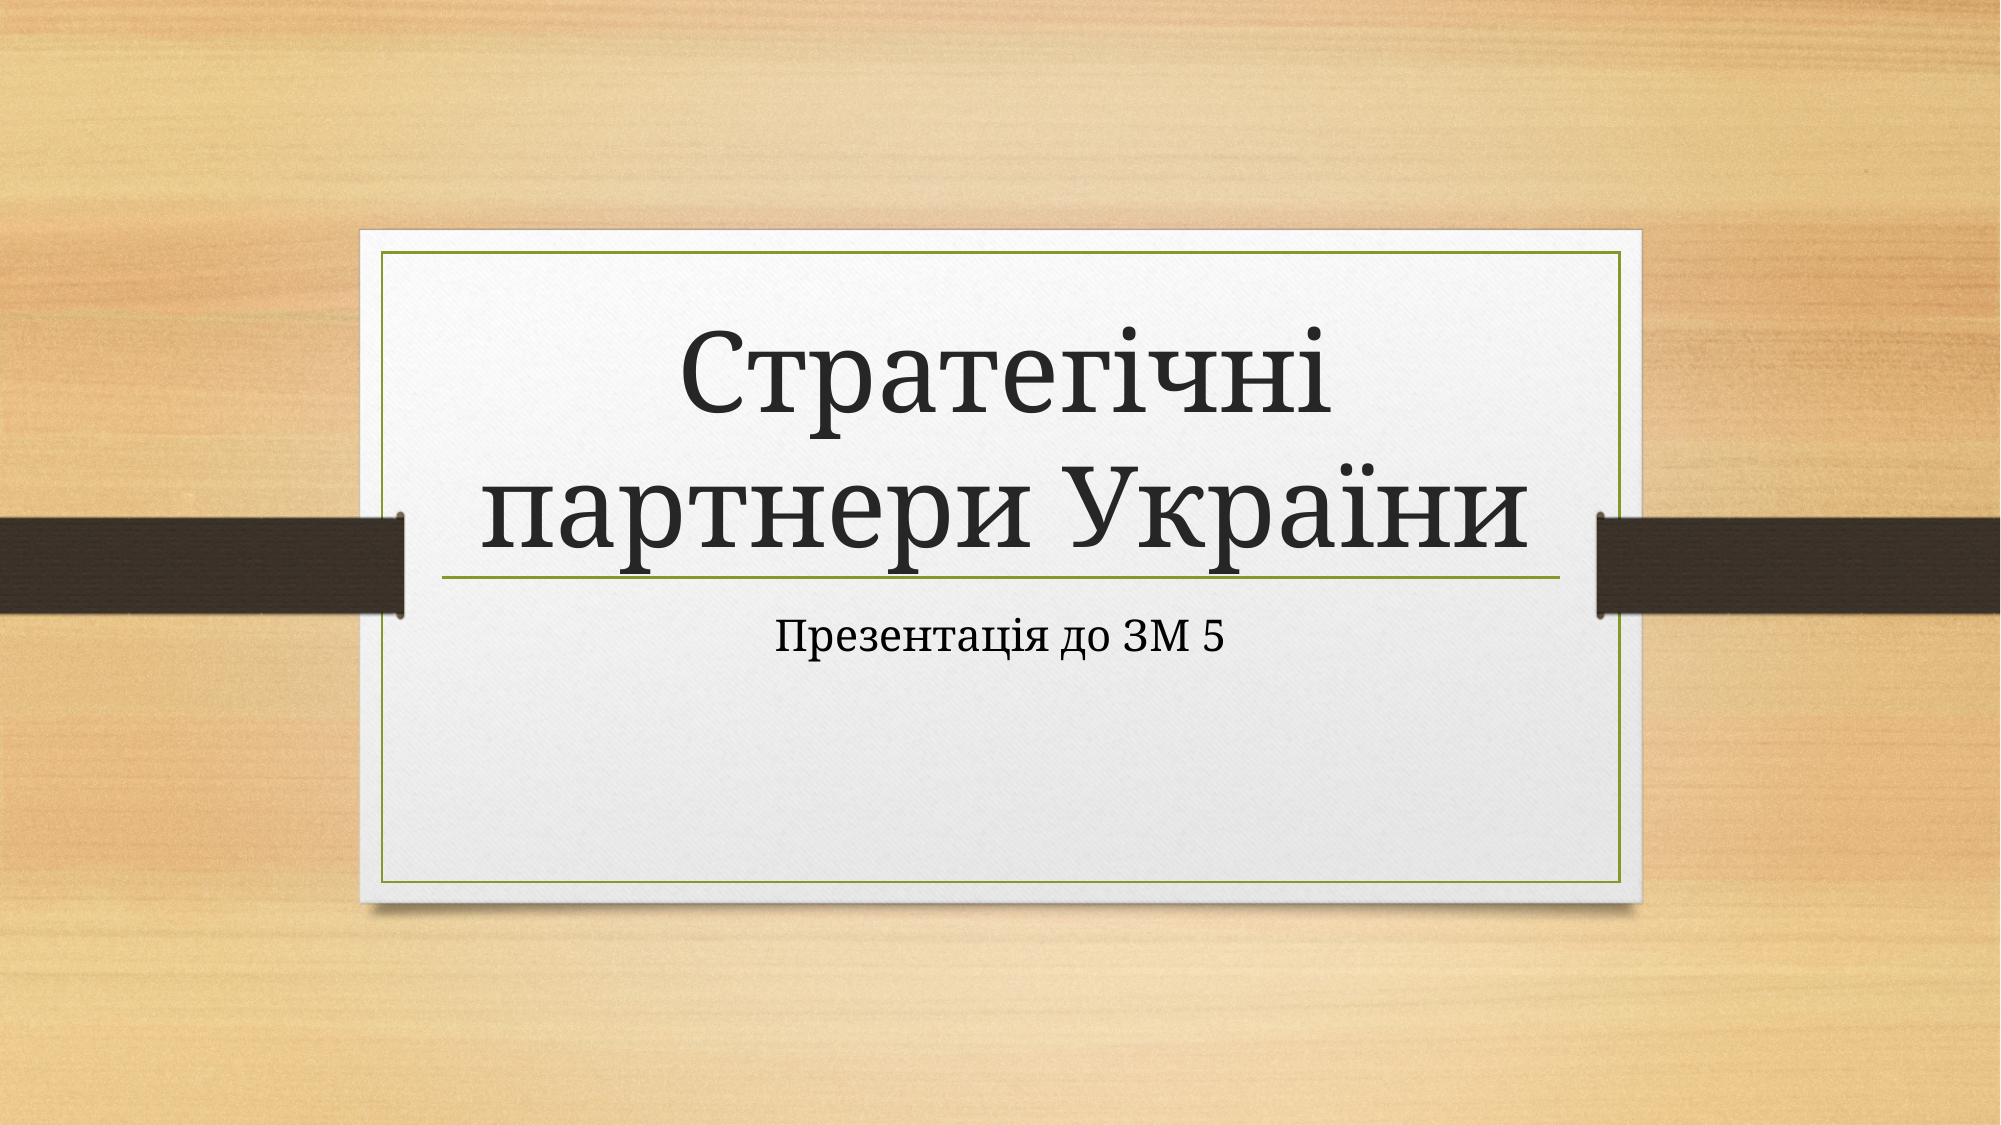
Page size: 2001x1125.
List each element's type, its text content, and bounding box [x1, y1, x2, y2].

picture [0, 0, 2001, 1125]
title Стратегічні партнери України [381, 185, 1630, 578]
subtitle Презентація до ЗМ 5 [441, 600, 1560, 817]
